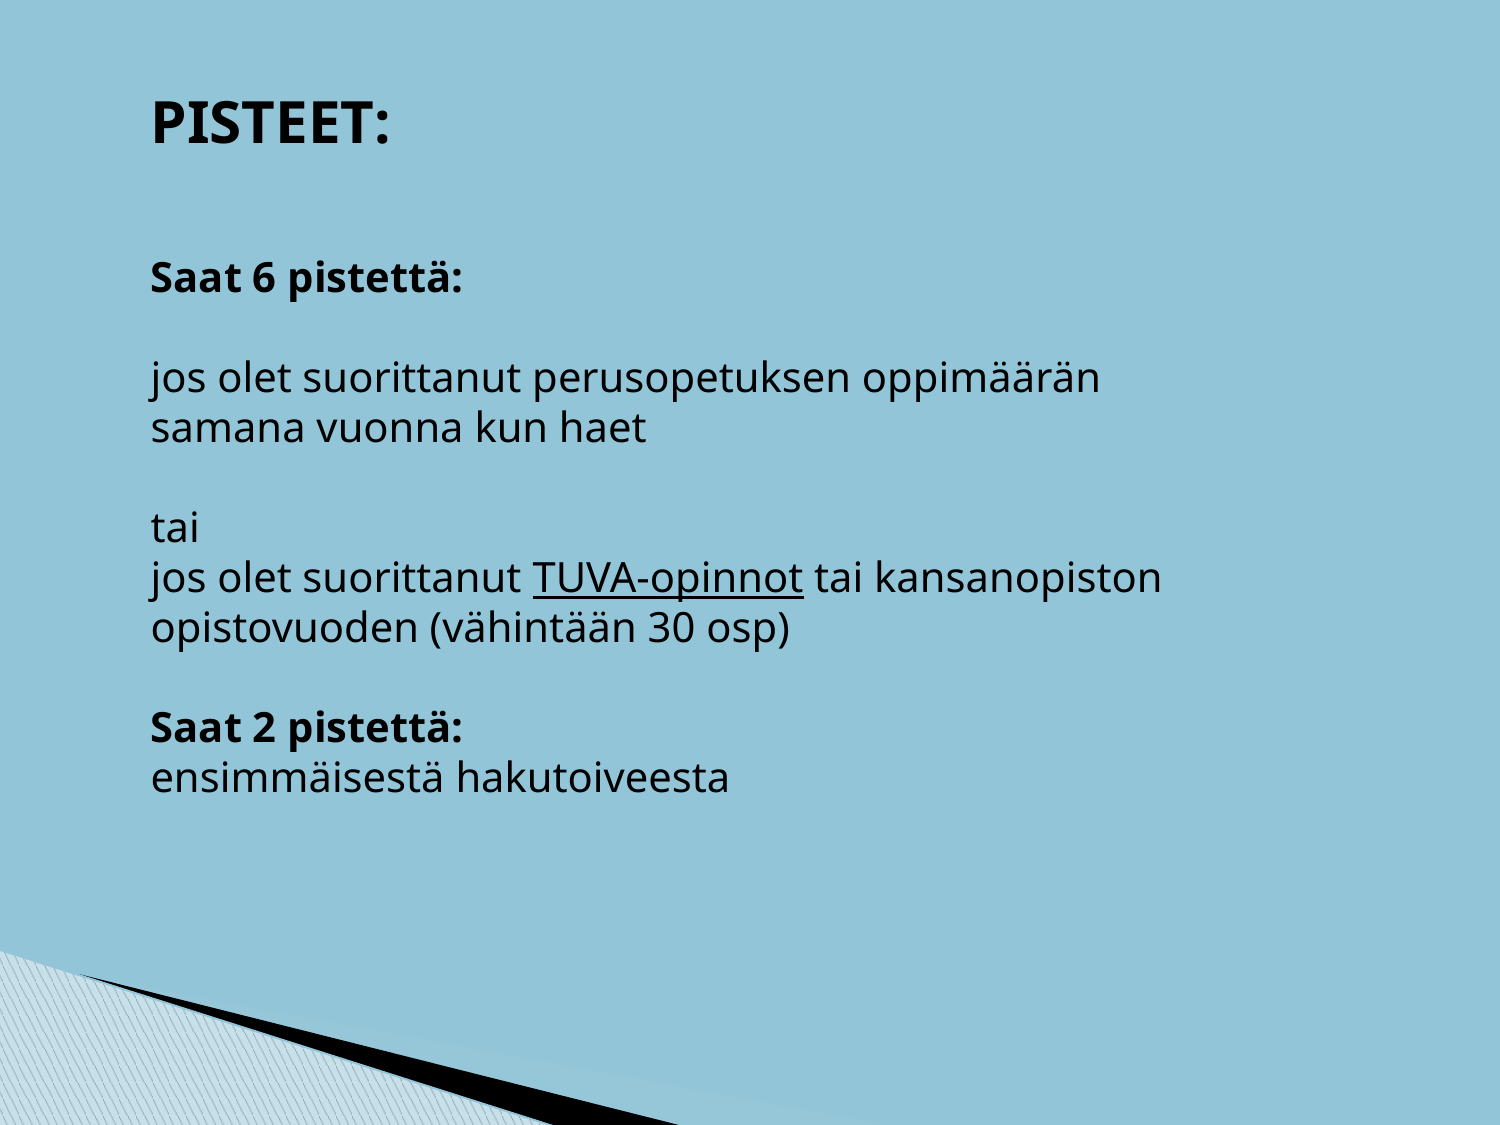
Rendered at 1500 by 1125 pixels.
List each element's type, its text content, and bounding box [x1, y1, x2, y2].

text_box PISTEET: Saat 6 pistettä: jos olet suorittanut perusopetuksen oppimäärän samana vuonna kun haet tai jos olet suorittanut TUVA-opinnot tai kansanopiston opistovuoden (vähintään 30 osp) Saat 2 pistettä: ensimmäisestä hakutoiveesta [135, 78, 1270, 952]
